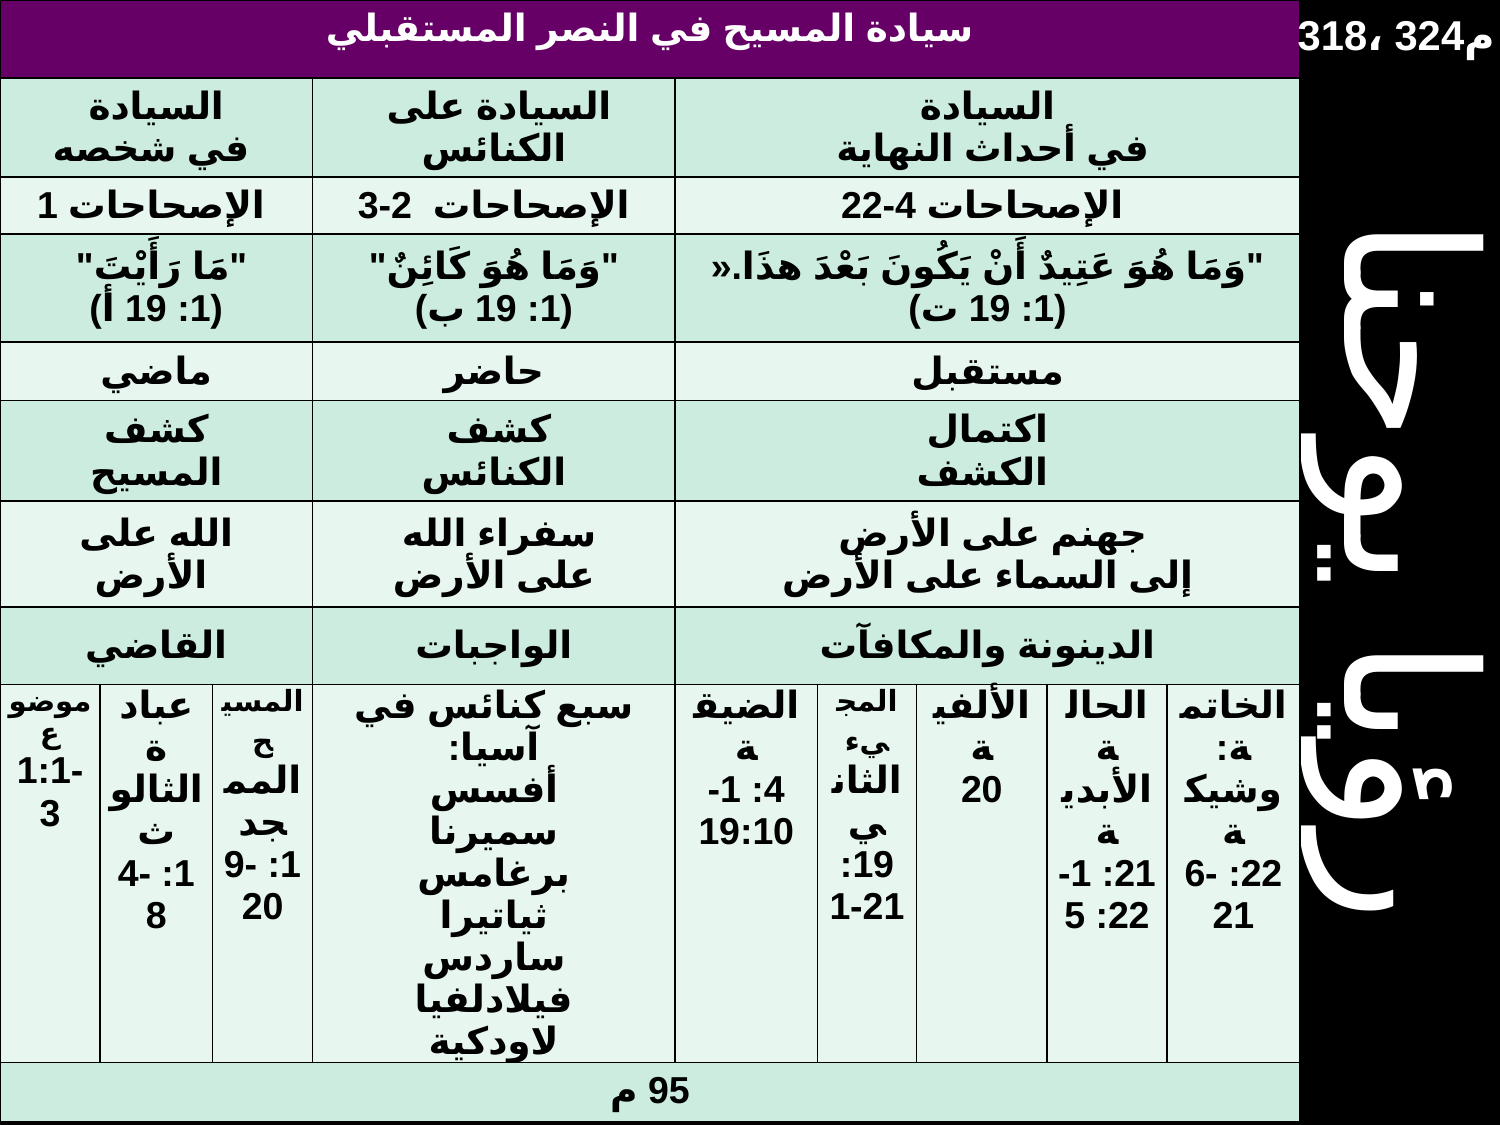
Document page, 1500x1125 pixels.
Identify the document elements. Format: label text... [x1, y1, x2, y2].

table_cell الإصحاحات 1 [1, 178, 312, 233]
table_cell الألفية 20 [917, 685, 1046, 1062]
table_cell سفراء الله على الأرض [313, 502, 674, 606]
table_cell الإصحاحات 4-22 [676, 178, 1299, 233]
table_cell عبادة الثالوث 1: 4-8 [101, 685, 212, 1062]
table_cell السيادة في شخصه [1, 79, 312, 176]
table_cell حاضر [313, 343, 674, 400]
table_cell "وَمَا هُوَ عَتِيدٌ أَنْ يَكُونَ بَعْدَ هذَا.« (1: 19 ت) [676, 235, 1299, 341]
table_cell موضوع 1:1-3 [1, 685, 99, 1062]
table_cell اكتمال الكشف [676, 401, 1299, 500]
table_cell الإصحاحات 2-3 [313, 178, 674, 233]
table_cell جهنم على الأرض إلى السماء على الأرض [676, 502, 1299, 606]
table_cell مستقبل [676, 343, 1299, 400]
table_header سيادة المسيح في النصر المستقبلي [1, 1, 1299, 77]
table_cell القاضي [1, 608, 312, 684]
table_cell كشف المسيح [1, 401, 312, 500]
table_cell السيادة في أحداث النهاية [676, 79, 1299, 176]
table_cell الله على الأرض [1, 502, 312, 606]
table_cell سبع كنائس في آسيا: أفسس سميرنا برغامس ثياتيرا ساردس فيلادلفيا لاودكية [313, 685, 674, 1062]
table_cell المسيح الممجد 1: 9-20 [213, 685, 312, 1062]
table_cell المجيء الثاني 19: 1-21 [818, 685, 916, 1062]
table_cell "وَمَا هُوَ كَائِنٌ" (1: 19 ب) [313, 235, 674, 341]
table_cell "مَا رَأَيْتَ" (1: 19 أ) [1, 235, 312, 341]
title رؤيا يوحنا [1300, 67, 1500, 1125]
table_cell الضيقة 4: 1- 19:10 [676, 685, 817, 1062]
table_cell الحالة الأبدية 21: 1- 22: 5 [1048, 685, 1166, 1062]
table_cell السيادة على الكنائس [313, 79, 674, 176]
table_cell الدينونة والمكافآت [676, 608, 1299, 684]
table_cell 95 م [1, 1063, 1299, 1121]
text_box 318، 324م [1276, 0, 1500, 67]
table_cell الخاتمة: وشيكة 22: 6-21 [1168, 685, 1299, 1062]
table_cell الواجبات [313, 608, 674, 684]
table_cell كشف الكنائس [313, 401, 674, 500]
table_cell ماضي [1, 343, 312, 400]
